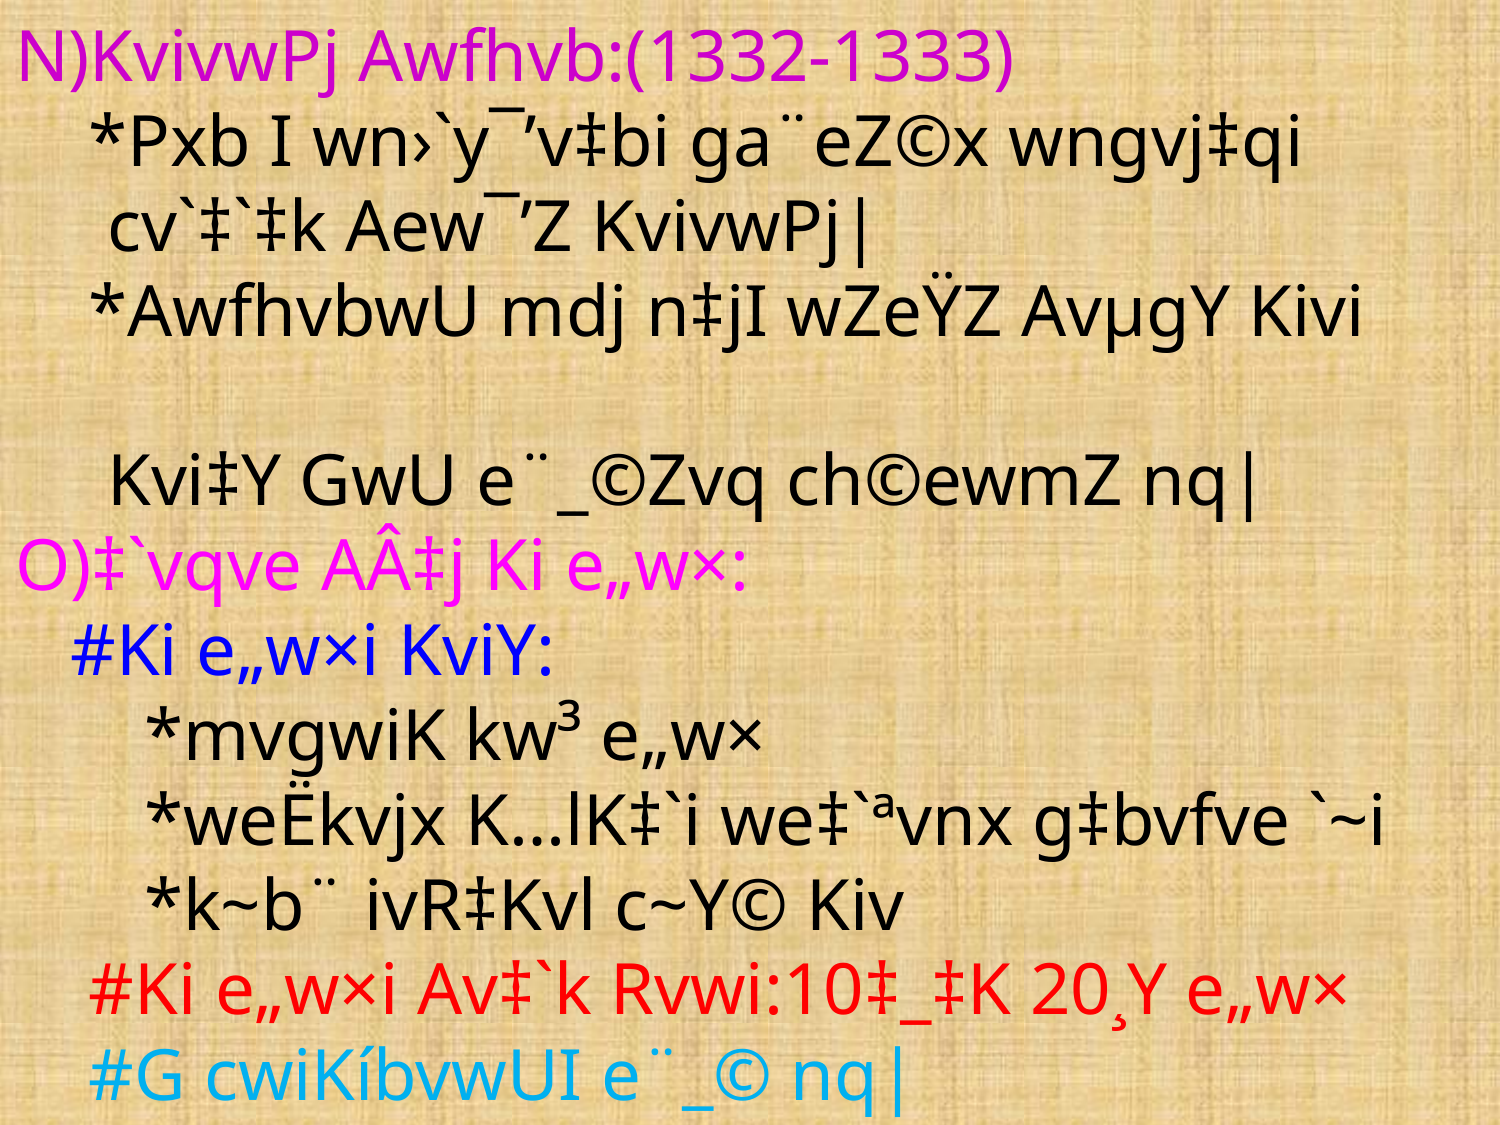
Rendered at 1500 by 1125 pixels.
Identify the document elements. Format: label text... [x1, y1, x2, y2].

title N)KvivwPj Awfhvb:(1332-1333) *Pxb I wn›`y¯’v‡bi ga¨eZ©x wngvj‡qi cv`‡`‡k Aew¯’Z KvivwPj| *AwfhvbwU mdj n‡jI wZeŸZ AvµgY Kivi Kvi‡Y GwU e¨_©Zvq ch©ewmZ nq| O)‡`vqve AÂ‡j Ki e„w×: #Ki e„w×i KviY: *mvgwiK kw³ e„w× *weËkvjx K…lK‡`i we‡`ªvnx g‡bvfve `~i *k~b¨ ivR‡Kvl c~Y© Kiv #Ki e„w×i Av‡`k Rvwi:10‡_‡K 20¸Y e„w× #G cwiKíbvwUI e¨_© nq| [0, 0, 1500, 1125]
